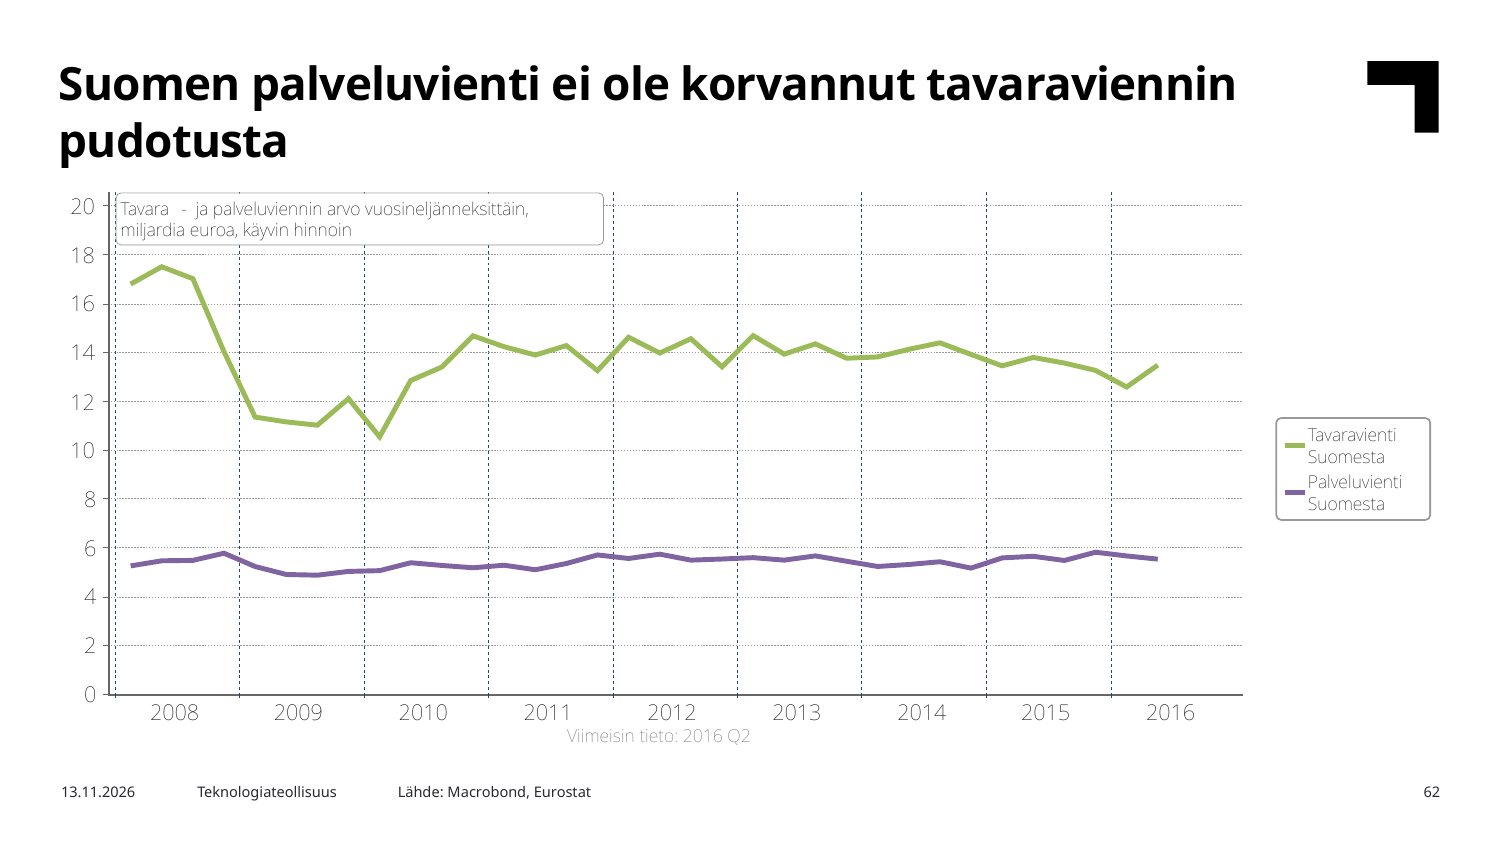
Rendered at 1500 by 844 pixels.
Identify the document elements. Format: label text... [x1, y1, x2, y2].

list Lähde: Macrobond, Eurostat [382, 775, 871, 803]
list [62, 183, 1440, 760]
list Suomen palveluvienti ei ole korvannut tavaraviennin pudotusta [41, 46, 1353, 153]
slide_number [46, 775, 182, 803]
slide_number 62 [1313, 775, 1456, 803]
footer Teknologiateollisuus [182, 775, 382, 803]
